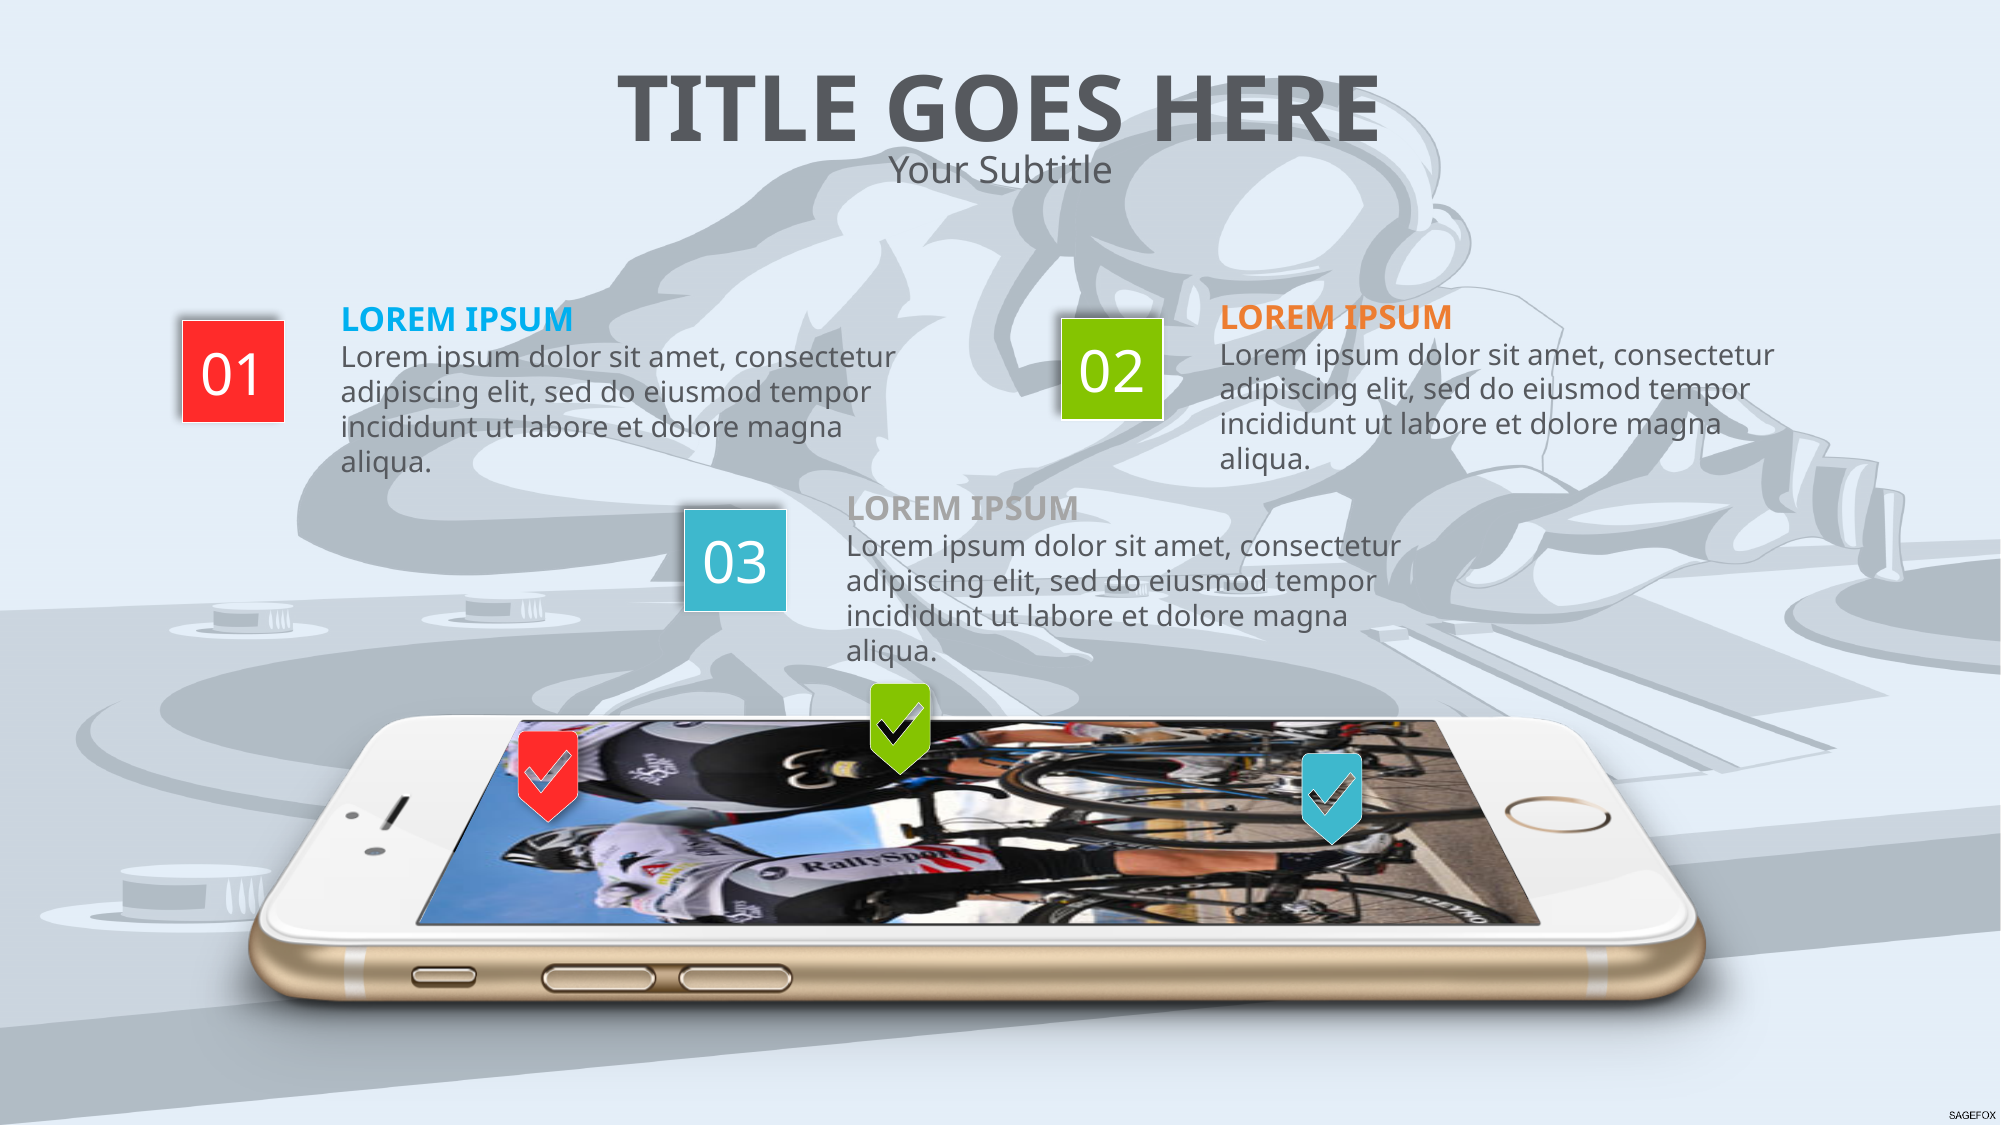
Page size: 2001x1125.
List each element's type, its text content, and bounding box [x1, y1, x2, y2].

picture [0, 0, 2001, 1125]
text_box LOREM IPSUM Lorem ipsum dolor sit amet, consectetur adipiscing elit, sed do eiusmod tempor incididunt ut labore et dolore magna aliqua. [836, 482, 1442, 560]
text_box LOREM IPSUM Lorem ipsum dolor sit amet, consectetur adipiscing elit, sed do eiusmod tempor incididunt ut labore et dolore magna aliqua. [1209, 290, 1815, 481]
text_box 02 [1060, 317, 1164, 421]
text_box LOREM IPSUM Lorem ipsum dolor sit amet, consectetur adipiscing elit, sed do eiusmod tempor incididunt ut labore et dolore magna aliqua. [330, 293, 937, 484]
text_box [548, 42, 1452, 199]
text_box 01 [181, 320, 285, 424]
text_box 03 [683, 508, 787, 560]
